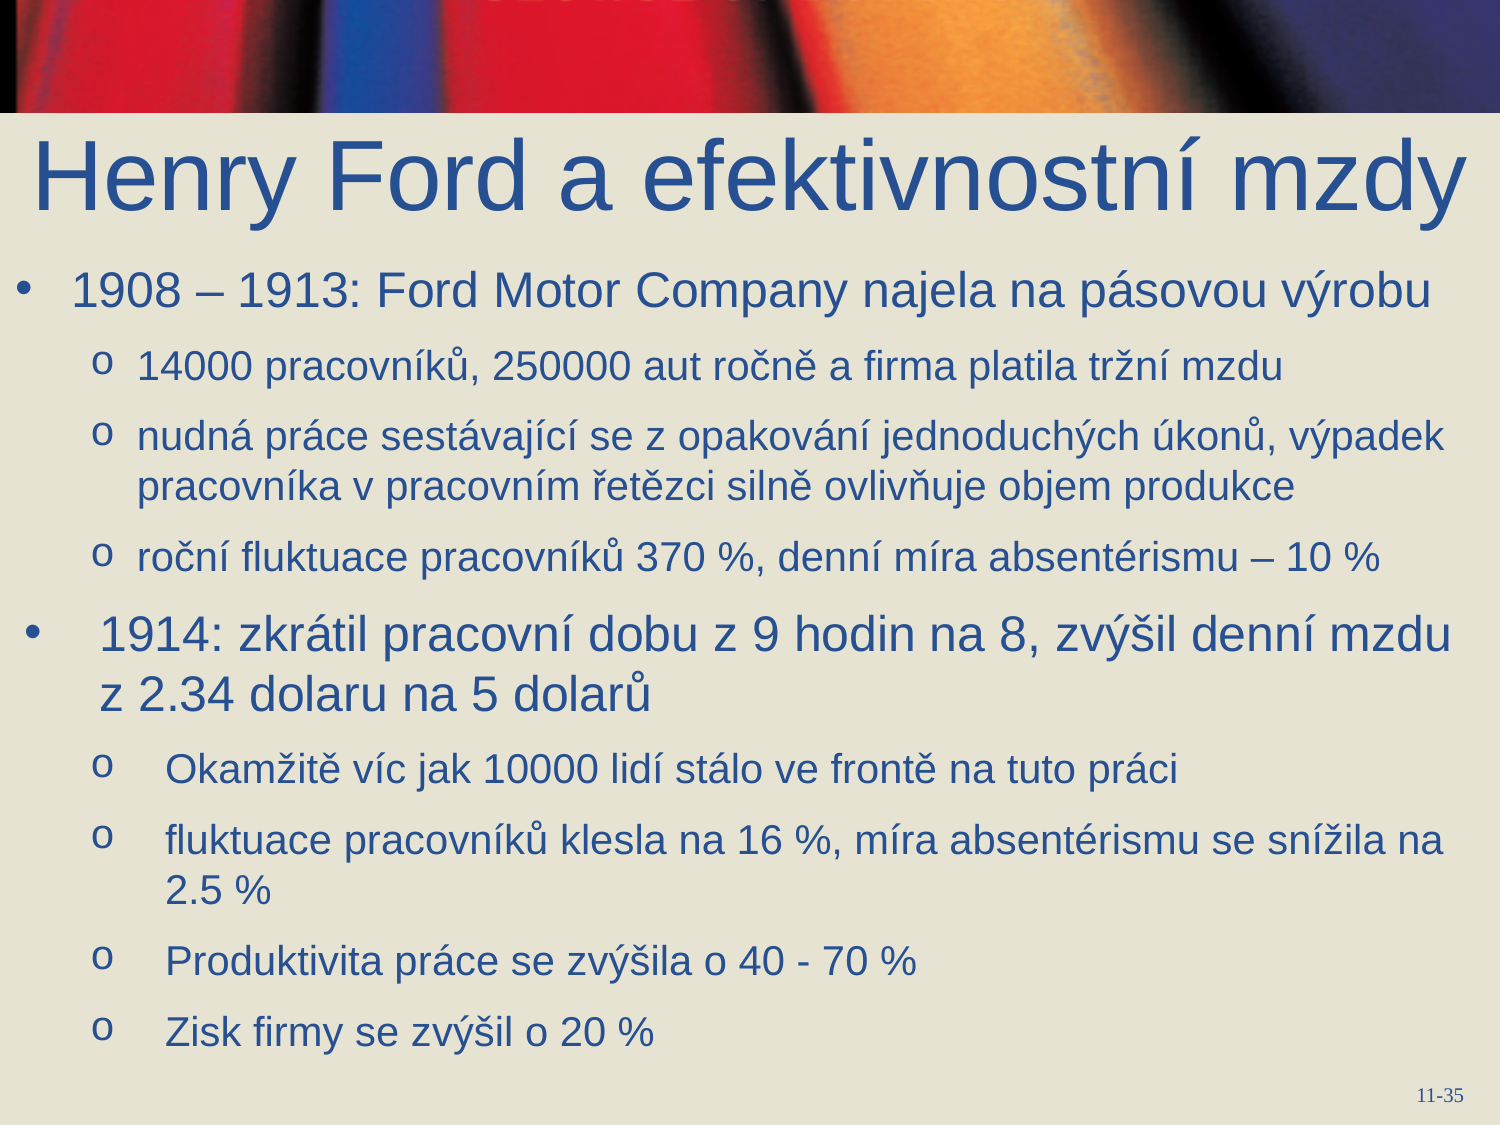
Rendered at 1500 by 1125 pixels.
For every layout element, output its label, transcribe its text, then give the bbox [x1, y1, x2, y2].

picture [0, 0, 1500, 112]
title Henry Ford a efektivnostní mzdy [0, 112, 1500, 238]
list 1908 – 1913: Ford Motor Company najela na pásovou výrobu 14000 pracovníků, 250000 aut ročně a firma platila tržní mzdu nudná práce sestávající se z opakování jednoduchých úkonů, výpadek pracovníka v pracovním řetězci silně ovlivňuje objem produkce roční fluktuace pracovníků 370 %, denní míra absentérismu – 10 % 1914: zkrátil pracovní dobu z 9 hodin na 8, zvýšil denní mzdu z 2.34 dolaru na 5 dolarů Okamžitě víc jak 10000 lidí stálo ve frontě na tuto práci fluktuace pracovníků klesla na 16 %, míra absentérismu se snížila na 2.5 % Produktivita práce se zvýšila o 40 - 70 % Zisk firmy se zvýšil o 20 % [0, 249, 1500, 1063]
